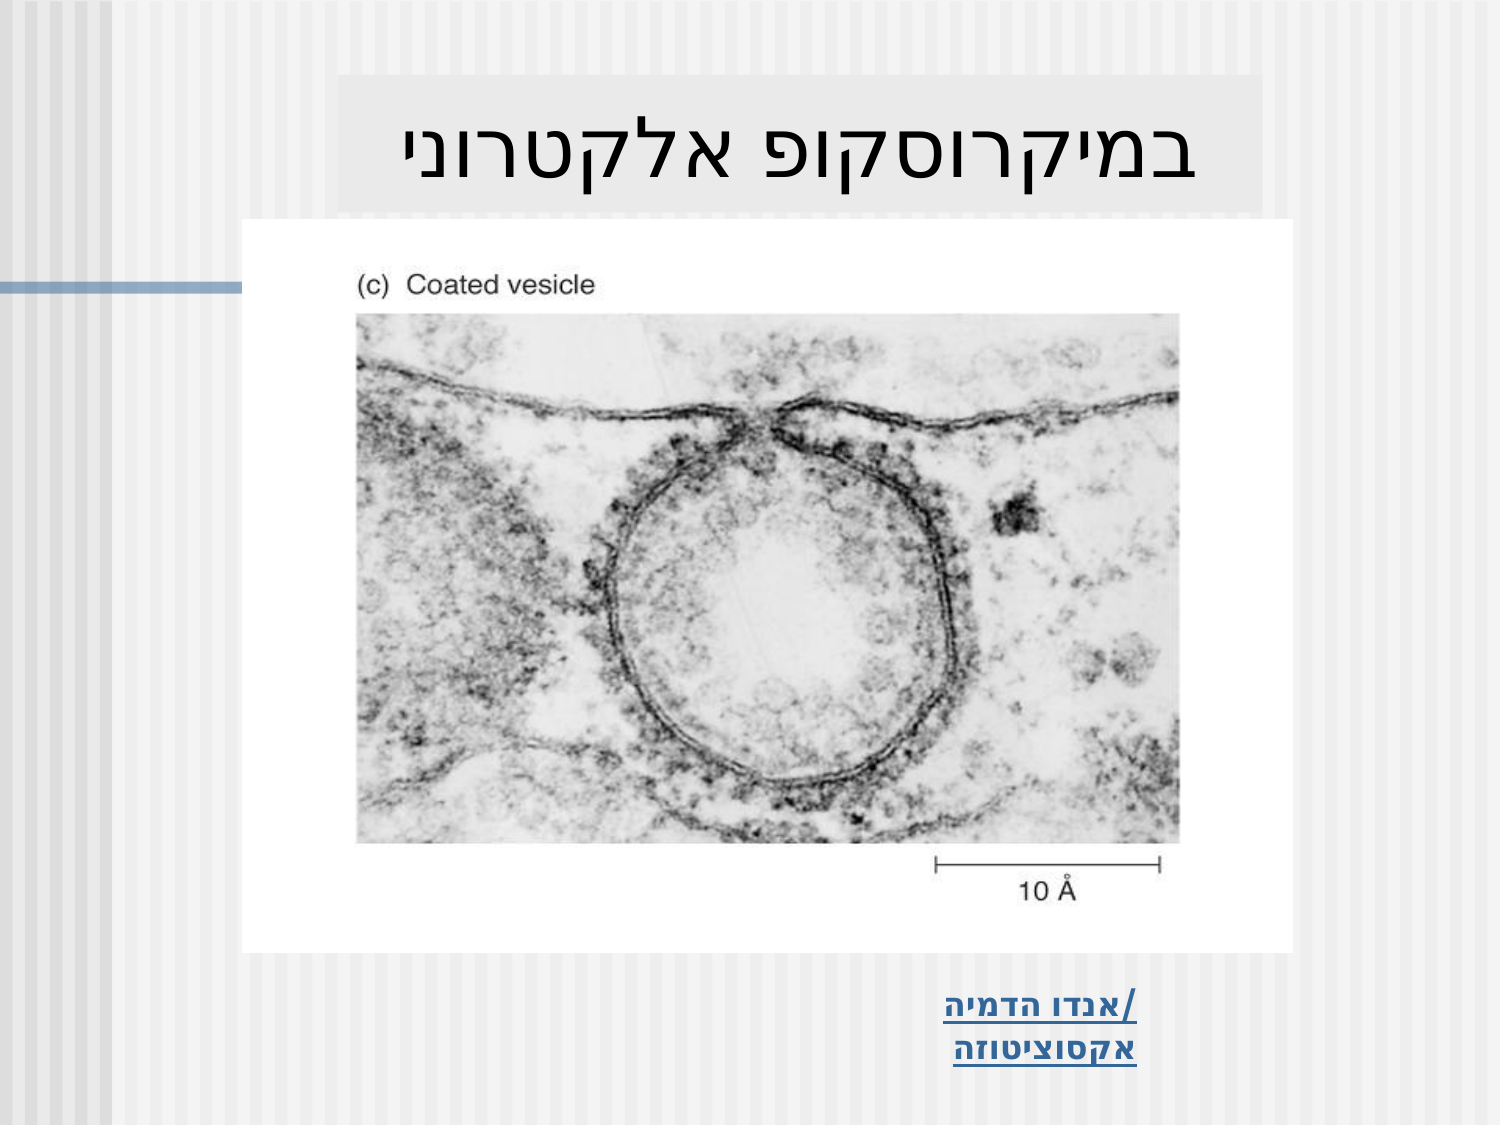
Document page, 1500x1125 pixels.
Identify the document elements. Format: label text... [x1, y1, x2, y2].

picture [241, 219, 1293, 953]
text_box במיקרוסקופ אלקטרוני [337, 74, 1263, 213]
text_box הדמיה אנדו/אקסוציטוזה [767, 976, 1152, 1078]
